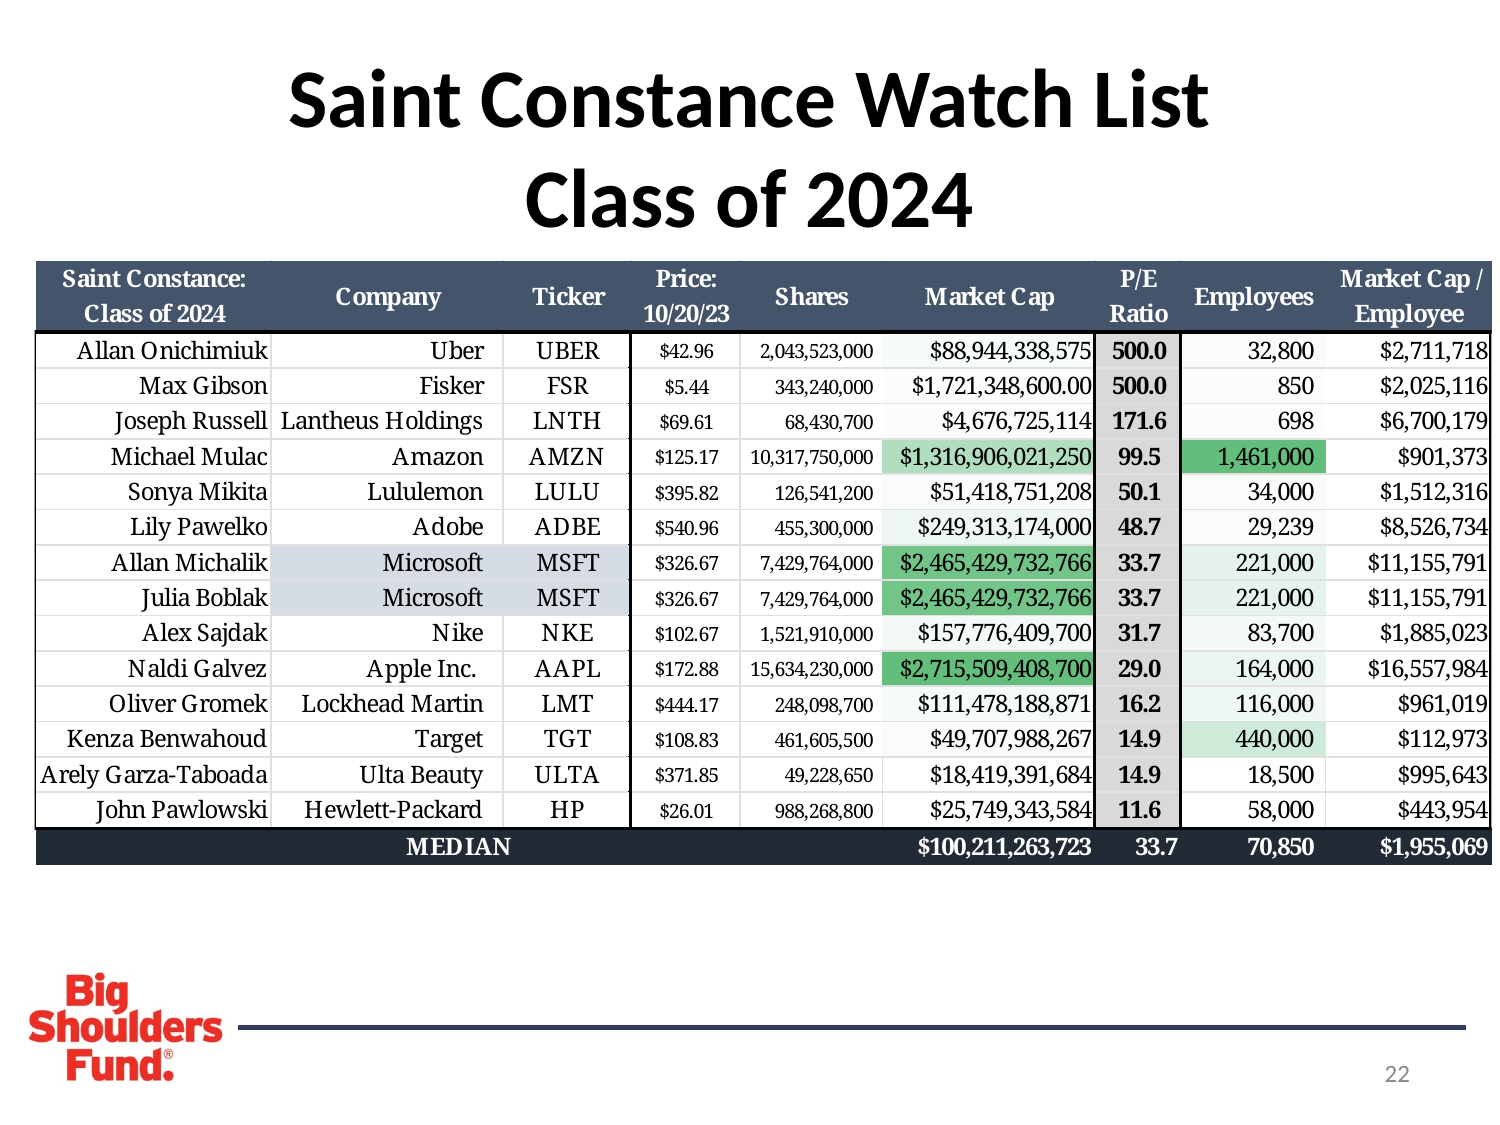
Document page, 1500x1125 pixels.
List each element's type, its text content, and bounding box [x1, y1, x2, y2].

picture [34, 259, 1493, 866]
picture [12, 962, 238, 1092]
text_box Saint Constance Watch List Class of 2024 [0, 37, 1500, 251]
slide_number 22 [1074, 1042, 1425, 1103]
